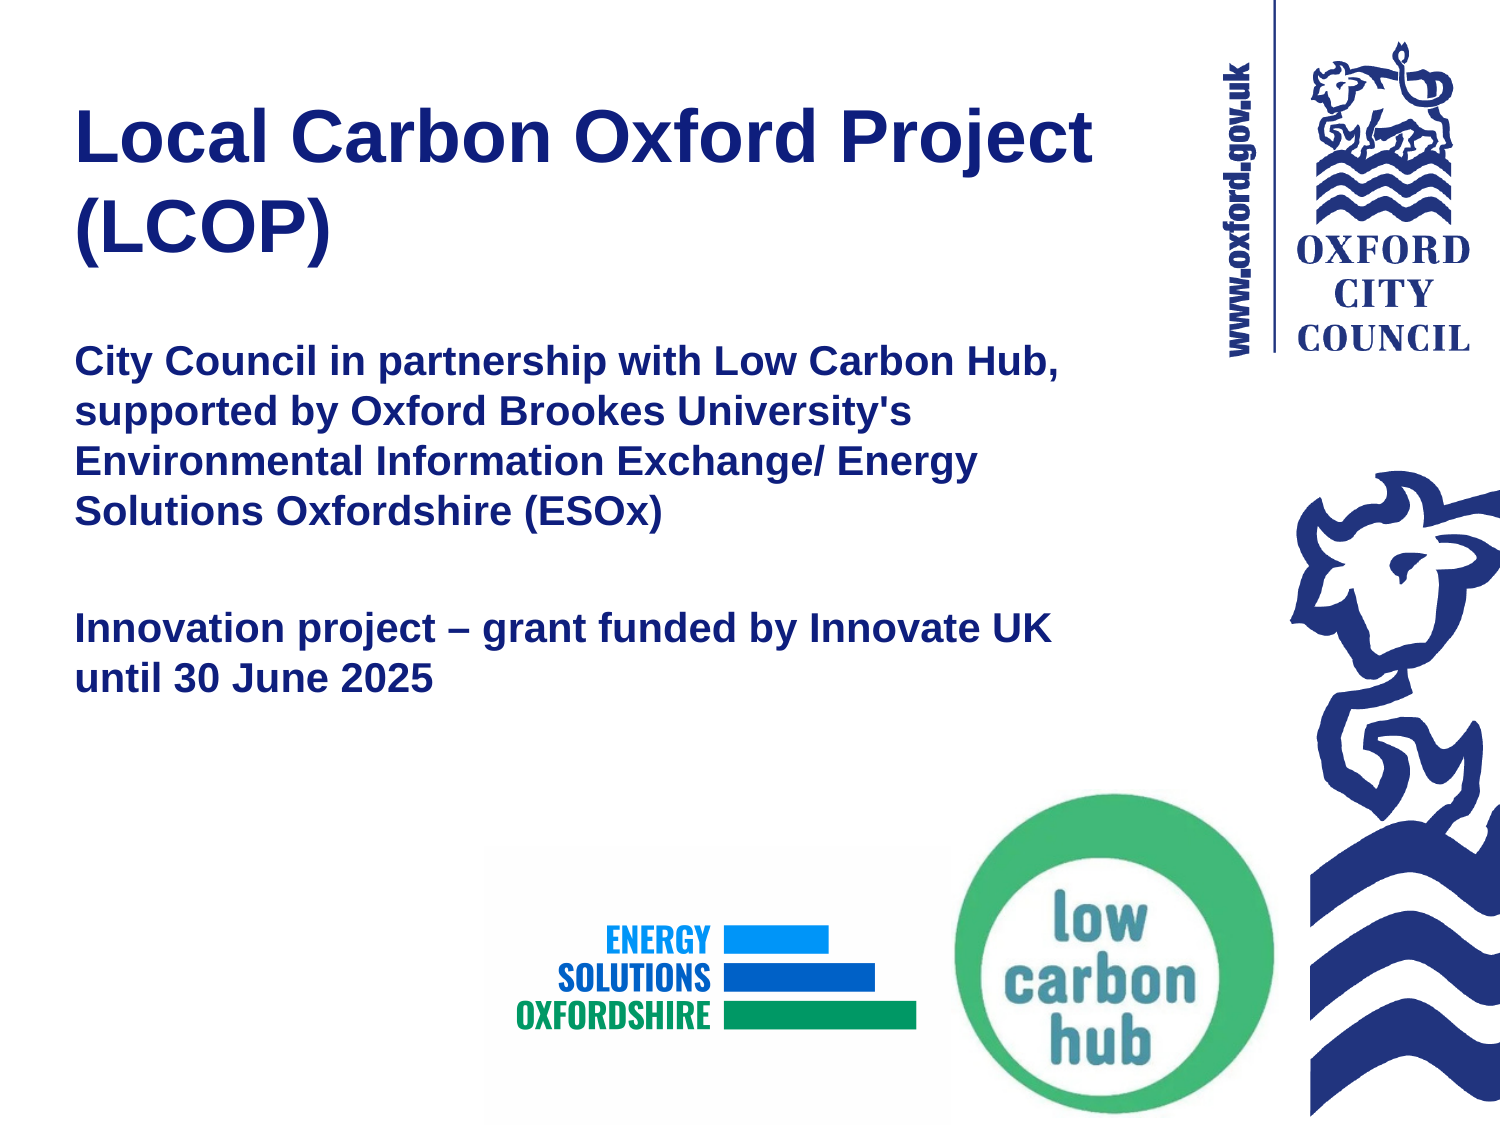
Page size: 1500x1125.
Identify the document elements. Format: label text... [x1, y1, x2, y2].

text_box [950, 789, 1279, 1118]
list Local Carbon Oxford Project (LCOP) City Council in partnership with Low Carbon Hub, supported by Oxford Brookes University's Environmental Information Exchange/ Energy Solutions Oxfordshire (ESOx) Innovation project – grant funded by Innovate UK until 30 June 2025 [59, 79, 1135, 893]
picture [1157, 0, 1500, 388]
picture [484, 846, 951, 1125]
picture [1266, 450, 1500, 1125]
